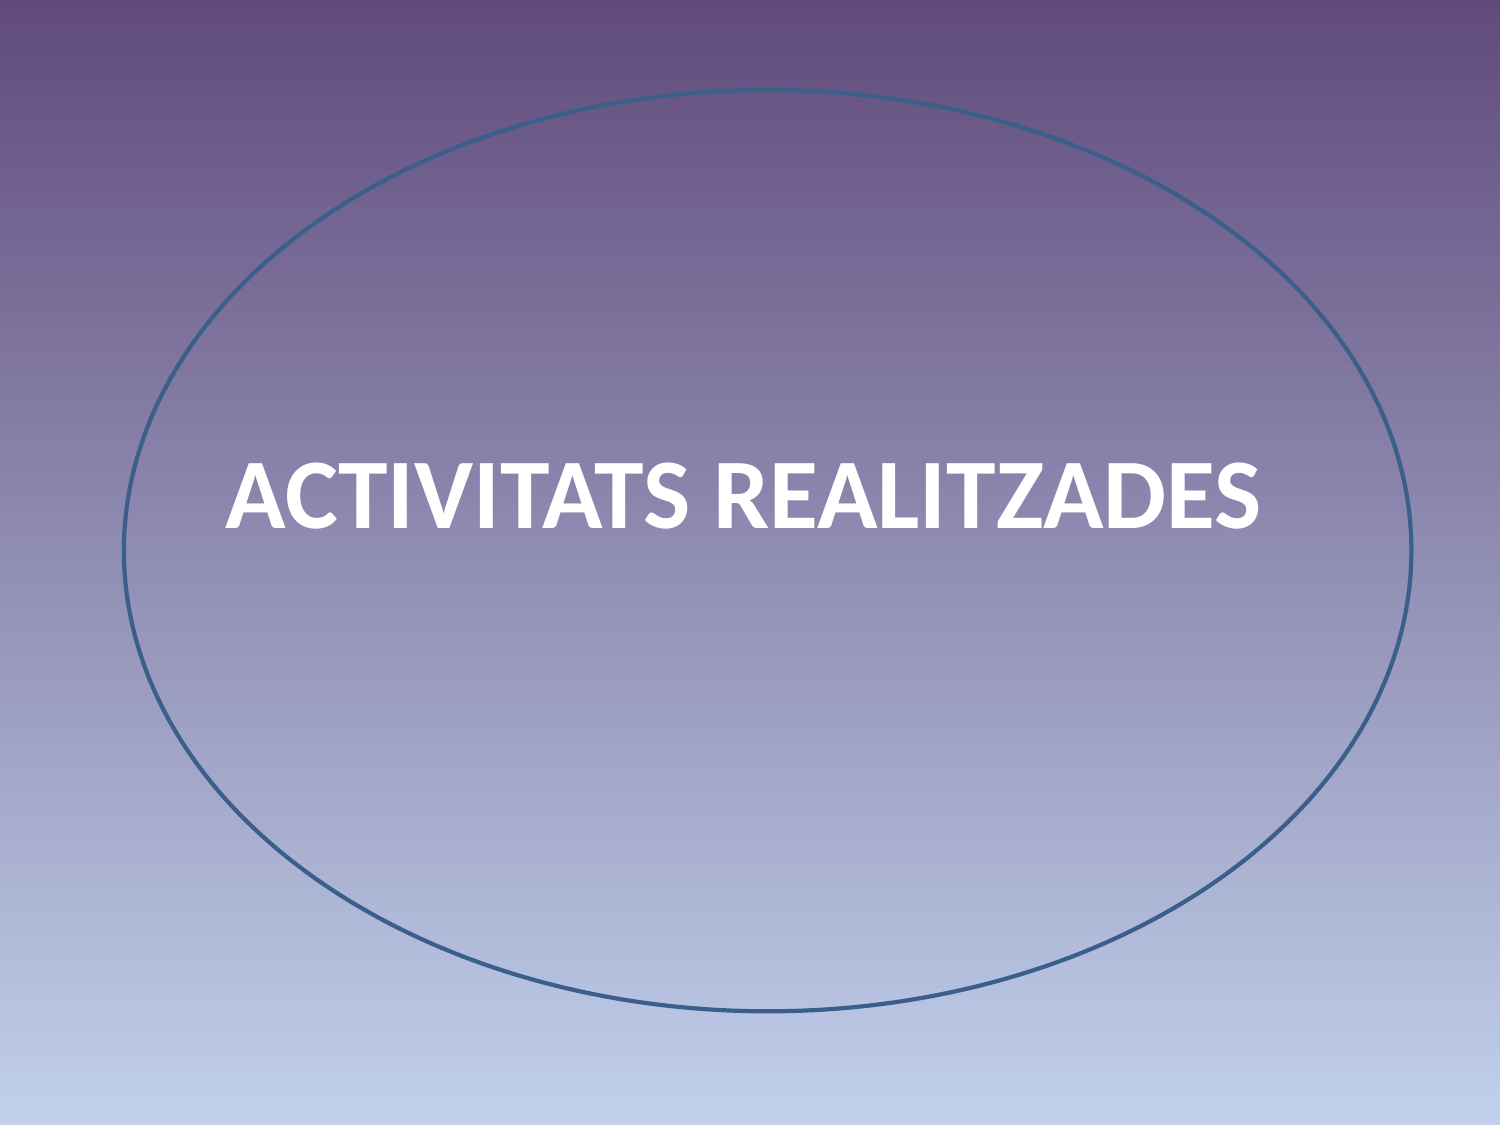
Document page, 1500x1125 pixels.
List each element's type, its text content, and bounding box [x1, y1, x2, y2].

text_box ACTIVITATS REALITZADES [206, 420, 1282, 556]
text_box [121, 87, 1414, 1014]
